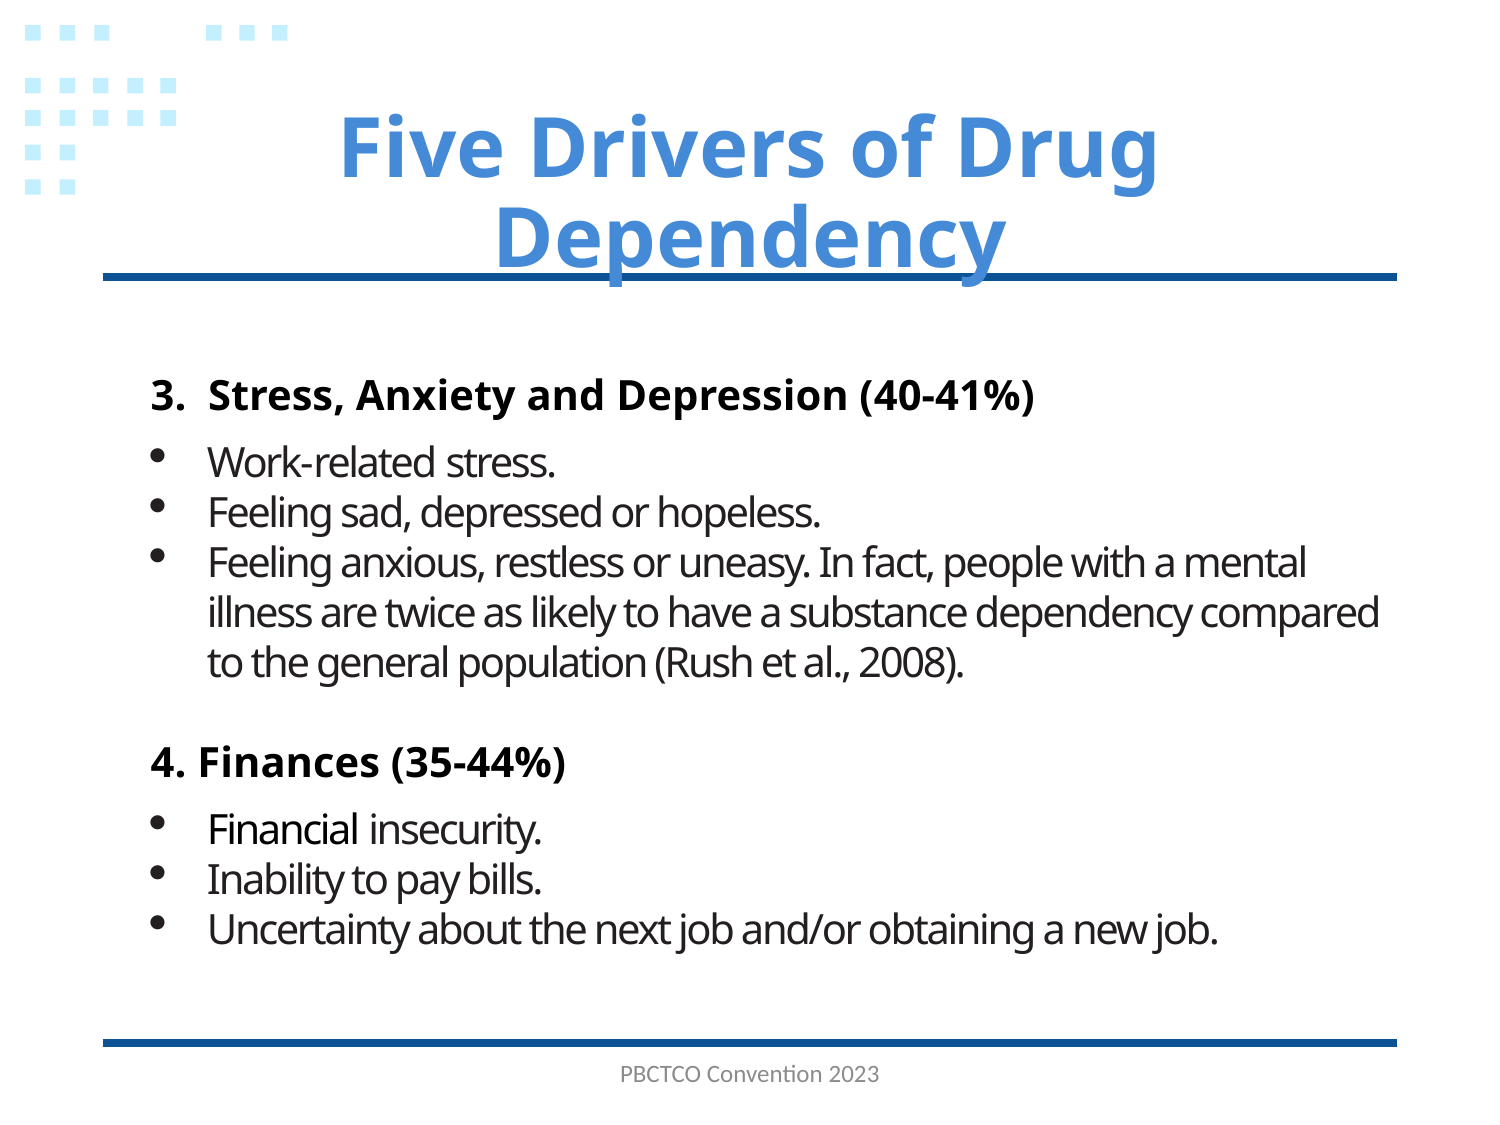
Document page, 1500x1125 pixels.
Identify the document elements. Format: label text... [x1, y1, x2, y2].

footer PBCTCO Convention 2023 [496, 1042, 1004, 1103]
text_box 3. Stress, Anxiety and Depression (40-41%) Work-related stress. Feeling sad, depressed or hopeless. Feeling anxious, restless or uneasy. In fact, people with a mental illness are twice as likely to have a substance dependency compared to the general population (Rush et al., 2008). 4. Finances (35-44%) Financial insecurity. Inability to pay bills. Uncertainty about the next job and/or obtaining a new job. [135, 361, 1397, 960]
list [103, 299, 1397, 1014]
title Five Drivers of Drug Dependency [76, 90, 1424, 302]
